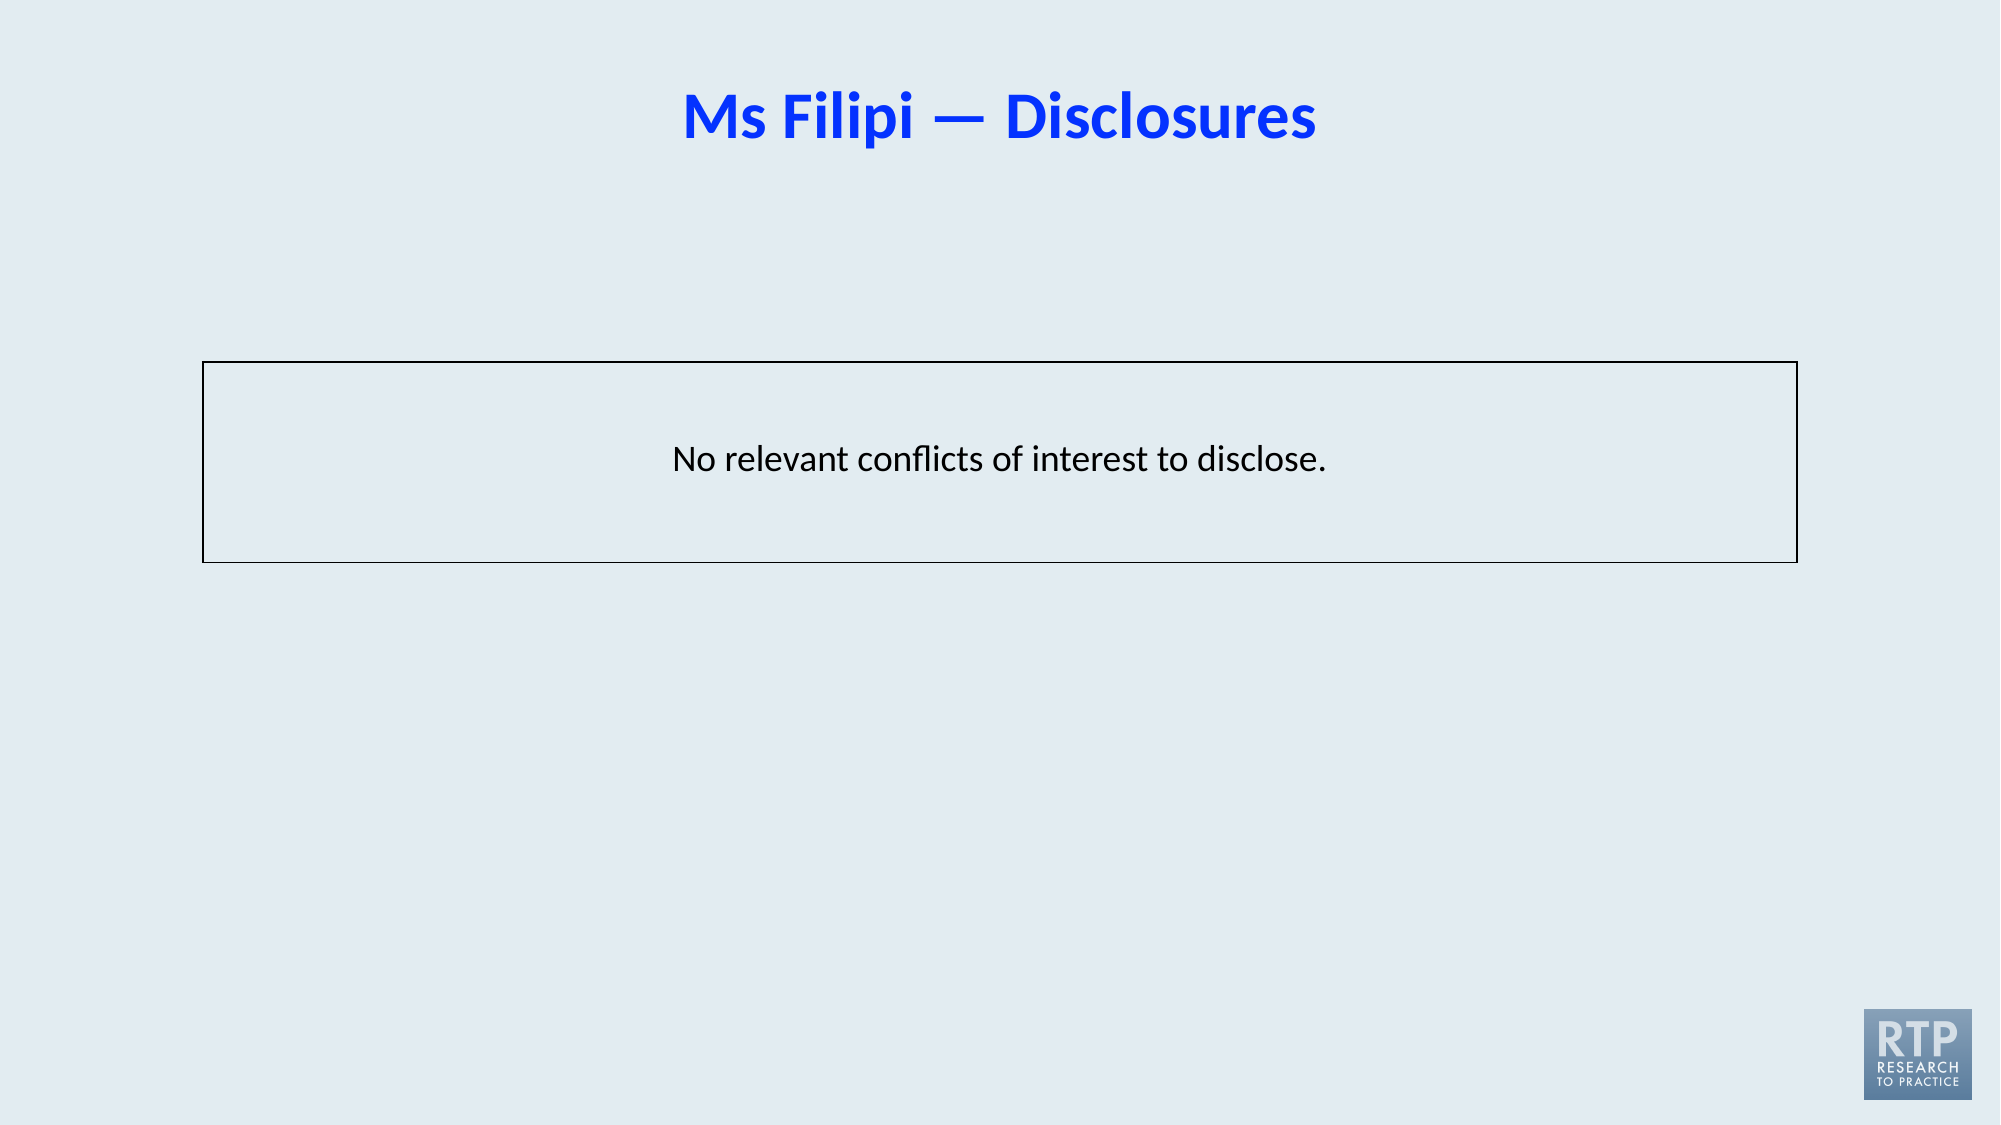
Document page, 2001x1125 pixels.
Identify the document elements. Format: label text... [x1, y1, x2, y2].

table_header No relevant conflicts of interest to disclose. [204, 363, 1796, 562]
title Ms Filipi — Disclosures [150, 18, 1850, 216]
